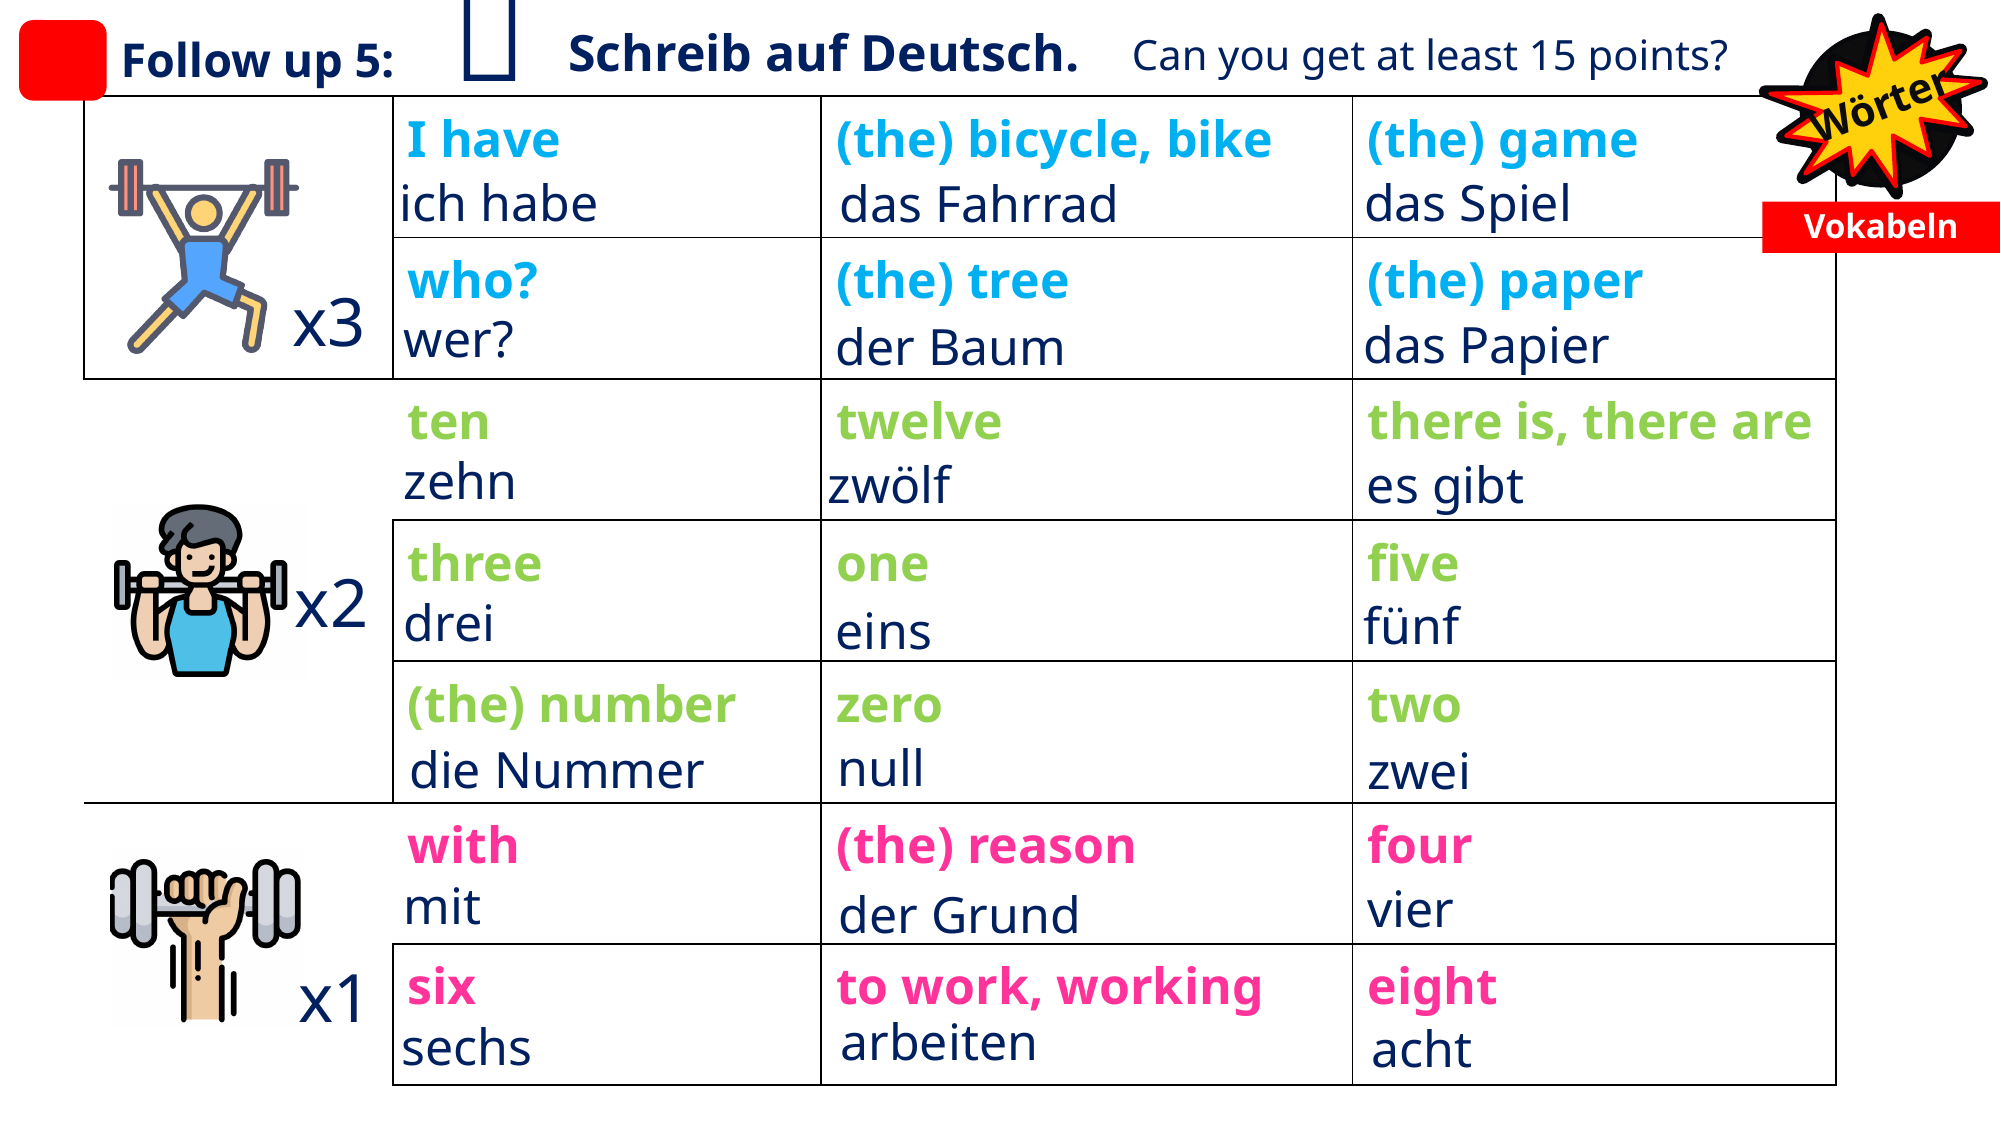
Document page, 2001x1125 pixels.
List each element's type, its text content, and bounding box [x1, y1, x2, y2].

table_cell with [393, 804, 820, 943]
text_box wer? [389, 300, 701, 375]
table_cell [84, 380, 393, 802]
text_box das Papier [1349, 305, 1661, 381]
table_cell [84, 804, 393, 1085]
table_cell two [1353, 662, 1835, 802]
text_box  [437, 0, 615, 115]
text_box Vokabeln [1762, 201, 2000, 253]
table_cell four [1353, 804, 1835, 943]
text_box sechs [386, 1008, 699, 1083]
text_box die Nummer [368, 730, 764, 806]
text_box eins [821, 592, 1133, 667]
table_header (the) game [1353, 97, 1774, 163]
text_box drei [389, 584, 701, 659]
text_box arbeiten [825, 1003, 1189, 1078]
table_cell eight [1353, 945, 1835, 1084]
table_cell three [394, 521, 820, 660]
text_box zehn [389, 442, 701, 517]
text_box es gibt [1352, 446, 1761, 521]
table_cell to work, working [822, 945, 1352, 1084]
text_box der Grund [823, 876, 1220, 952]
picture [112, 503, 308, 681]
text_box das Spiel [1349, 163, 1821, 239]
text_box mit [389, 867, 701, 943]
table_cell zero [822, 662, 1352, 802]
table_cell (the) reason [822, 804, 1352, 943]
text_box zwei [1352, 732, 1707, 807]
text_box Schreib auf Deutsch. [615, 13, 1095, 89]
text_box Can you get at least 15 points? [1117, 21, 1744, 86]
table_cell twelve [822, 380, 1352, 519]
text_box x3 [277, 272, 381, 368]
text_box fünf [1349, 586, 1661, 662]
text_box ich habe [384, 163, 776, 239]
text_box x1 [283, 948, 387, 1044]
text_box das Fahrrad [825, 165, 1280, 241]
table_header [85, 97, 392, 378]
table_cell (the) tree [822, 238, 1352, 378]
text_box [20, 21, 105, 100]
picture [110, 846, 302, 1028]
table_cell five [1353, 521, 1835, 660]
picture [105, 158, 301, 354]
table_header (the) bicycle, bike [822, 97, 1352, 237]
table_header I have [394, 97, 820, 237]
table_cell ten [393, 380, 820, 519]
table_cell six [394, 945, 820, 1084]
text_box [1779, 26, 1984, 193]
table_cell one [822, 521, 1352, 660]
text_box der Baum [821, 308, 1133, 383]
text_box x2 [312, 552, 384, 648]
text_box vier [1352, 870, 1665, 945]
text_box acht [1356, 1009, 1731, 1085]
table_cell (the) number [394, 662, 820, 802]
table_cell (the) paper [1353, 239, 1835, 378]
table_cell there is, there are [1353, 380, 1835, 519]
text_box zwölf [813, 446, 1125, 521]
text_box null [823, 729, 1135, 804]
title Follow up 5: [105, 14, 437, 110]
table_cell who? [394, 238, 820, 378]
